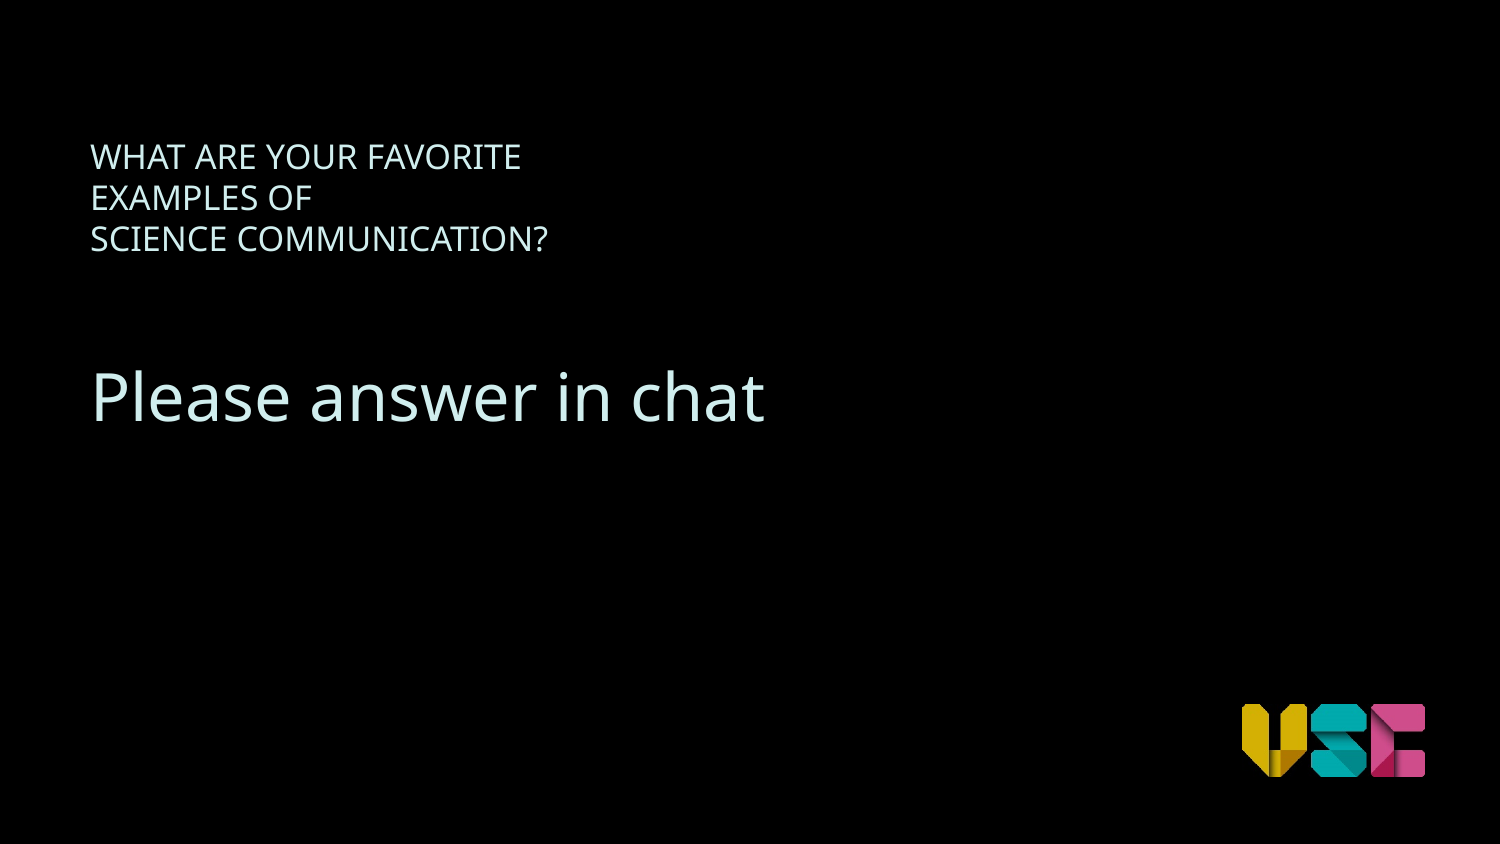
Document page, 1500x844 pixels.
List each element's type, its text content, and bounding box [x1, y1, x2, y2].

title WHAT ARE YOUR FAVORITE EXAMPLES OF SCIENCE COMMUNICATION? [75, 126, 1425, 268]
picture [1242, 704, 1425, 777]
list Please answer in chat [75, 346, 1425, 685]
